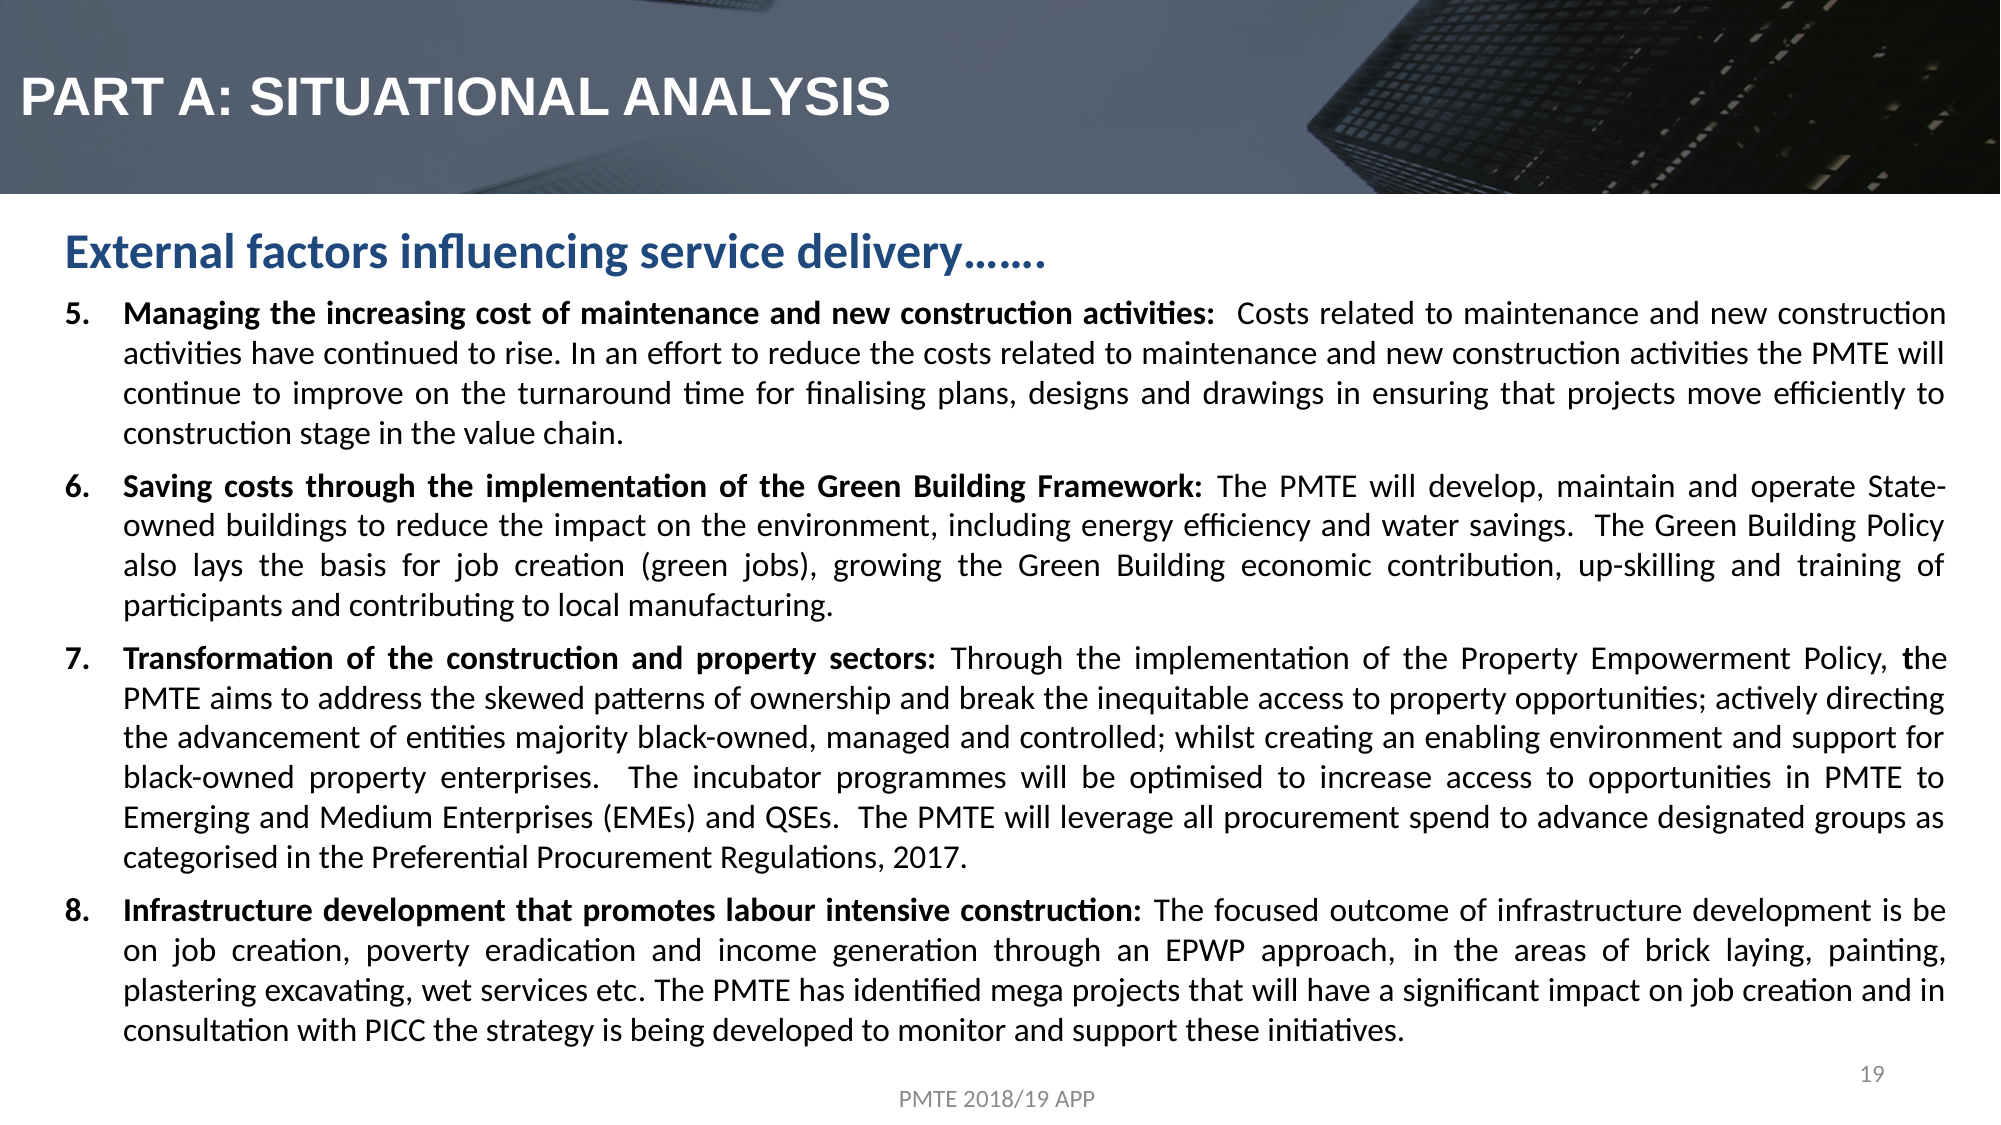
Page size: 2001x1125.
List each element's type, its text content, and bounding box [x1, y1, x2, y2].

text_box External factors influencing service delivery……. Managing the increasing cost of maintenance and new construction activities: Costs related to maintenance and new construction activities have continued to rise. In an effort to reduce the costs related to maintenance and new construction activities the PMTE will continue to improve on the turnaround time for finalising plans, designs and drawings in ensuring that projects move efficiently to construction stage in the value chain. Saving costs through the implementation of the Green Building Framework: The PMTE will develop, maintain and operate State-owned buildings to reduce the impact on the environment, including energy efficiency and water savings. The Green Building Policy also lays the basis for job creation (green jobs), growing the Green Building economic contribution, up-skilling and training of participants and contributing to local manufacturing. Transformation of the construction and property sectors: Through the implementation of the Property Empowerment Policy, the PMTE aims to address the skewed patterns of ownership and break the inequitable access to property opportunities; actively directing the advancement of entities majority black-owned, managed and controlled; whilst creating an enabling environment and support for black-owned property enterprises. The incubator programmes will be optimised to increase access to opportunities in PMTE to Emerging and Medium Enterprises (EMEs) and QSEs. The PMTE will leverage all procurement spend to advance designated groups as categorised in the Preferential Procurement Regulations, 2017. Infrastructure development that promotes labour intensive construction: The focused outcome of infrastructure development is be on job creation, poverty eradication and income generation through an EPWP approach, in the areas of brick laying, painting, plastering excavating, wet services etc. The PMTE has identified mega projects that will have a significant impact on job creation and in consultation with PICC the strategy is being developed to monitor and support these initiatives. [50, 211, 1963, 1055]
footer PMTE 2018/19 APP [680, 1067, 1314, 1125]
title PART A: SITUATIONAL ANALYSIS [5, 0, 1738, 188]
picture [0, 0, 2000, 194]
slide_number 19 [1433, 1042, 1900, 1103]
